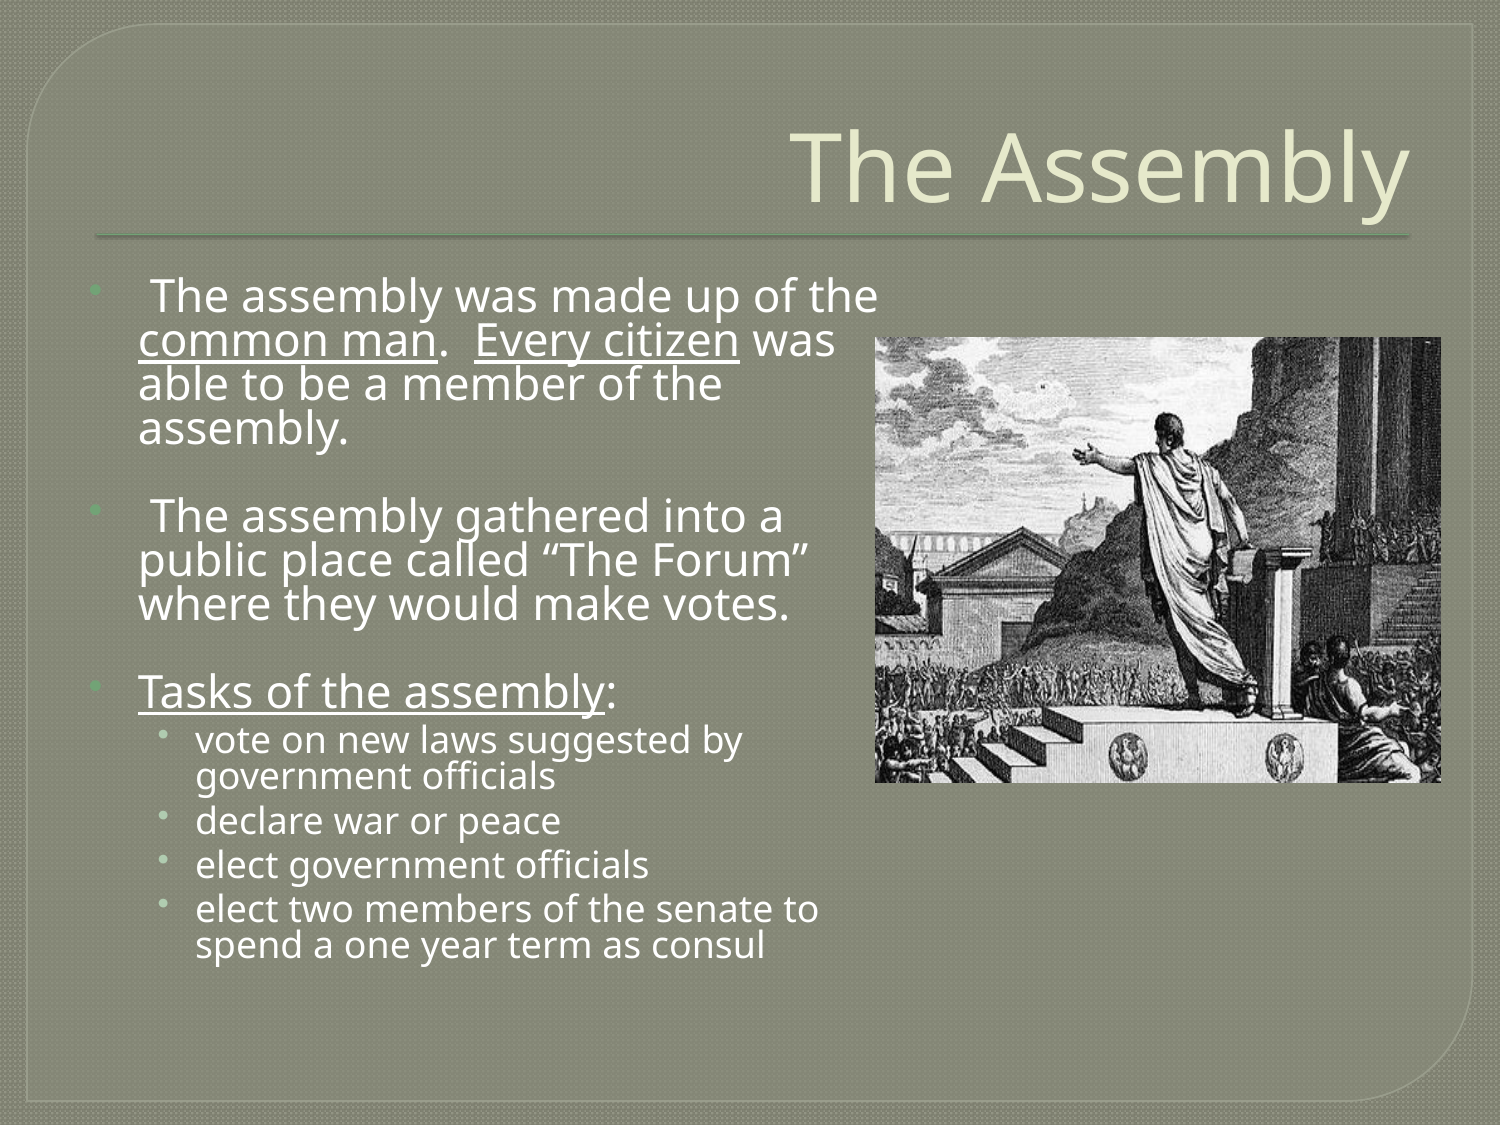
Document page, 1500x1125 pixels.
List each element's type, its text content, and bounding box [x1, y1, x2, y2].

picture [874, 337, 1441, 784]
title The Assembly [75, 41, 1425, 230]
list The assembly was made up of the common man. Every citizen was able to be a member of the assembly. The assembly gathered into a public place called “The Forum” where they would make votes. Tasks of the assembly: vote on new laws suggested by government officials declare war or peace elect government officials elect two members of the senate to spend a one year term as consul [74, 269, 901, 1013]
